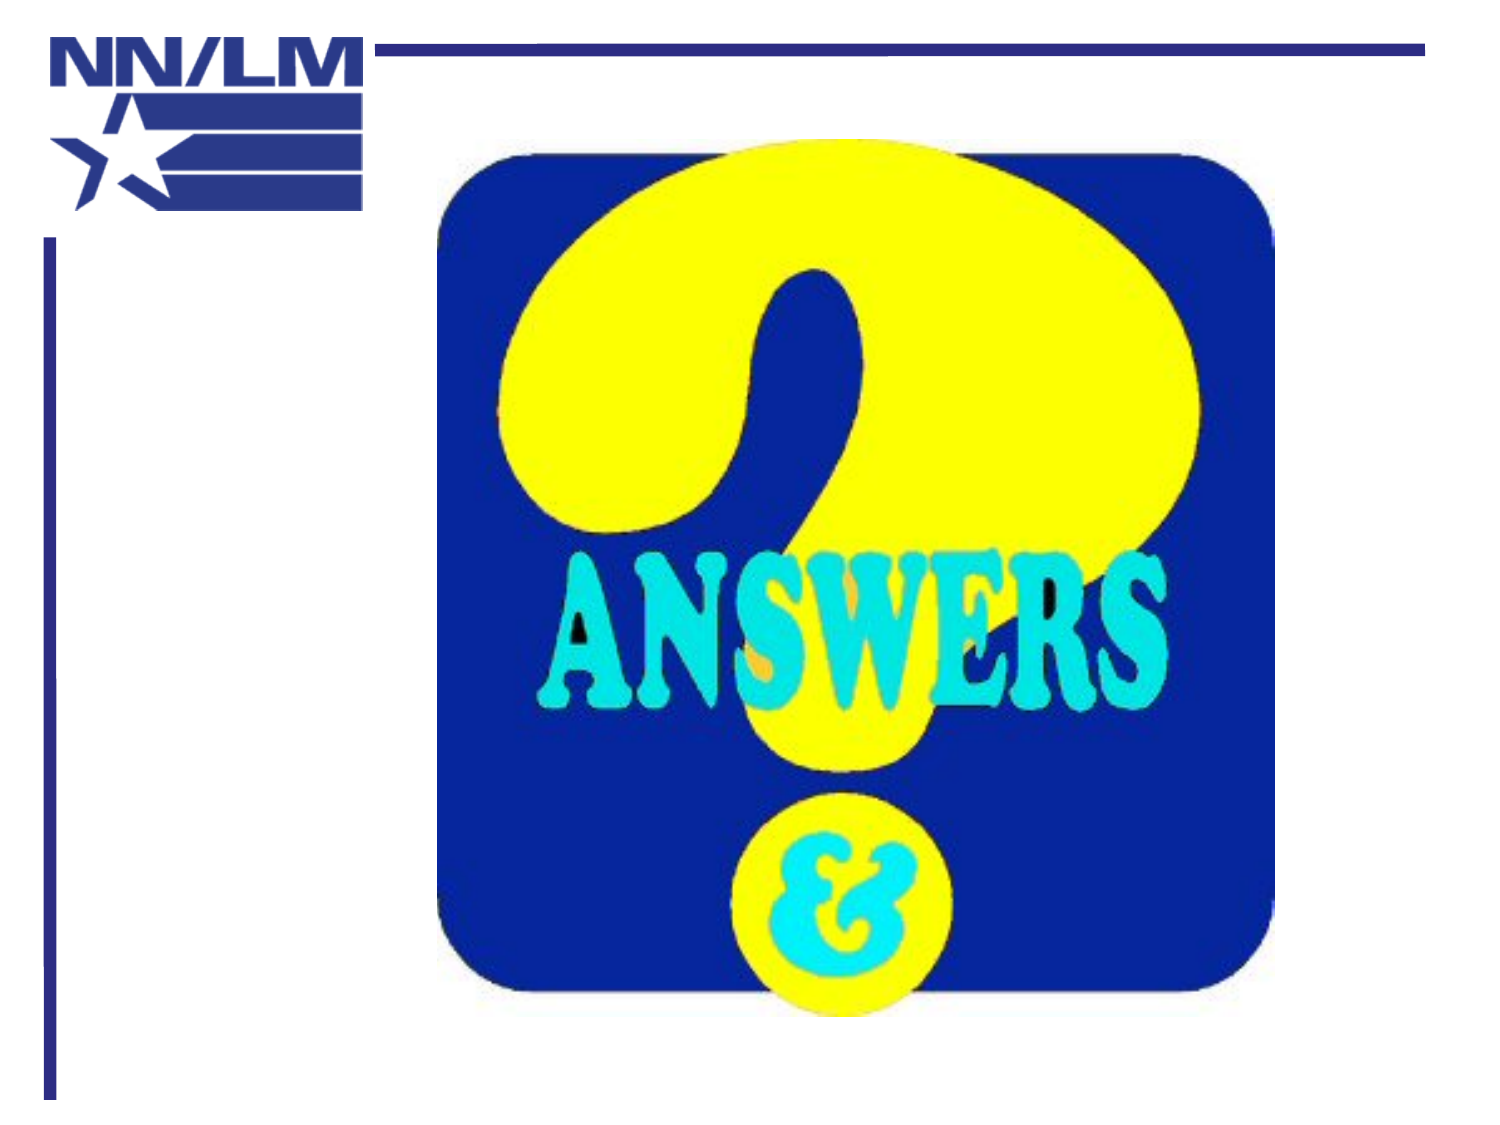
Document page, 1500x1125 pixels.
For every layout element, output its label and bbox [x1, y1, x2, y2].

picture [50, 37, 363, 211]
picture [437, 138, 1276, 1017]
